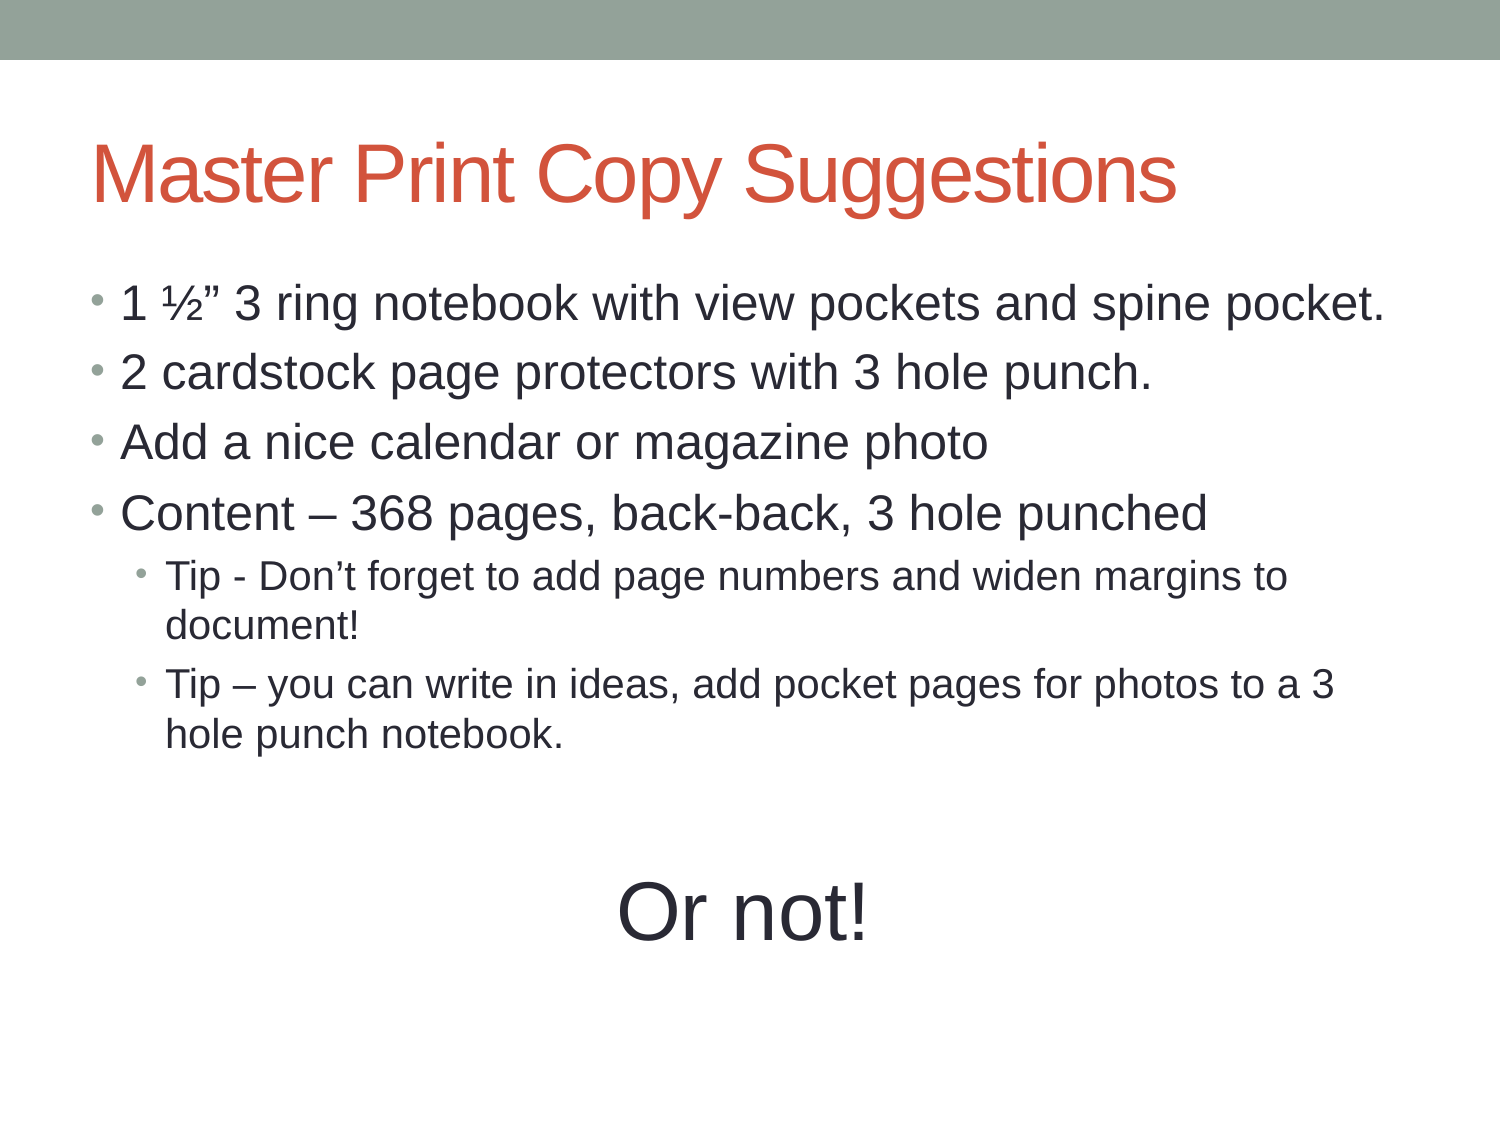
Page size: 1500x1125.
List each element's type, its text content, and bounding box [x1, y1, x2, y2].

title Master Print Copy Suggestions [75, 87, 1425, 250]
text_box Or not! [412, 849, 1075, 965]
list 1 ½” 3 ring notebook with view pockets and spine pocket. 2 cardstock page protectors with 3 hole punch. Add a nice calendar or magazine photo Content – 368 pages, back-back, 3 hole punched Tip - Don’t forget to add page numbers and widen margins to document! Tip – you can write in ideas, add pocket pages for photos to a 3 hole punch notebook. [75, 262, 1425, 1063]
